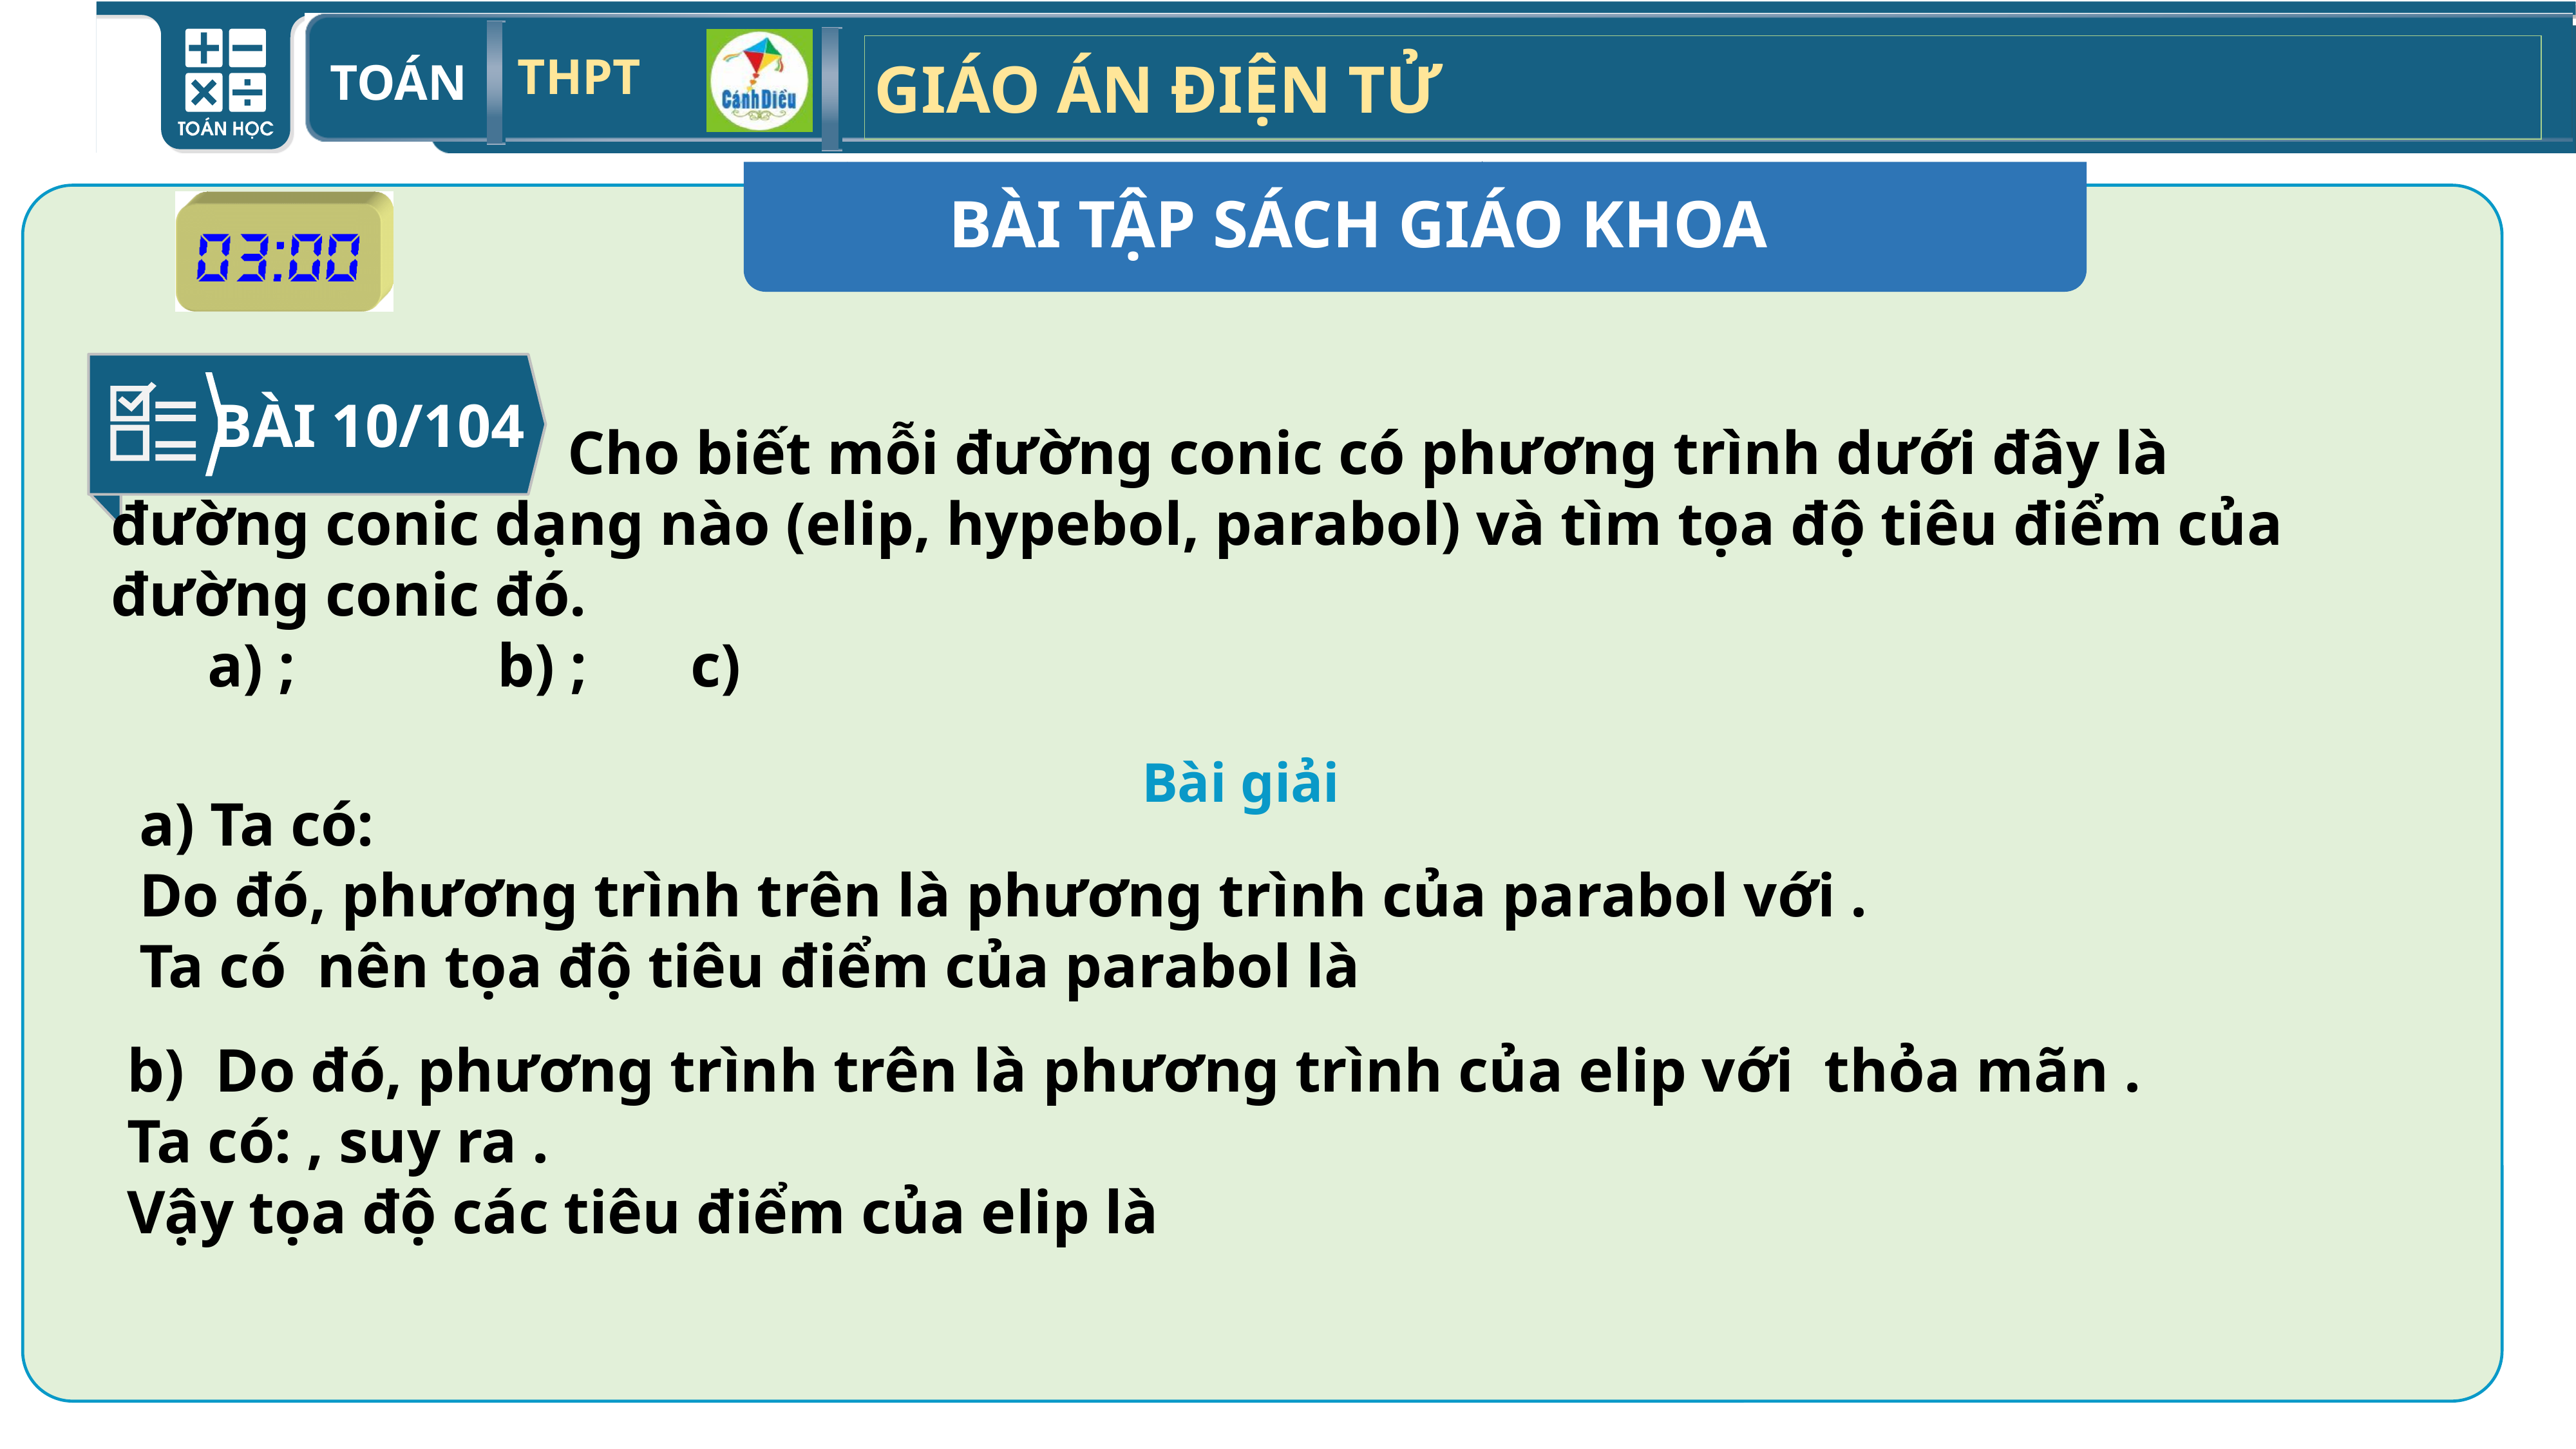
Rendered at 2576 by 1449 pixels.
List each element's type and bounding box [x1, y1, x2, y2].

text_box [88, 354, 555, 527]
picture [175, 191, 393, 312]
picture [97, 13, 2576, 153]
text_box [22, 160, 2503, 1401]
